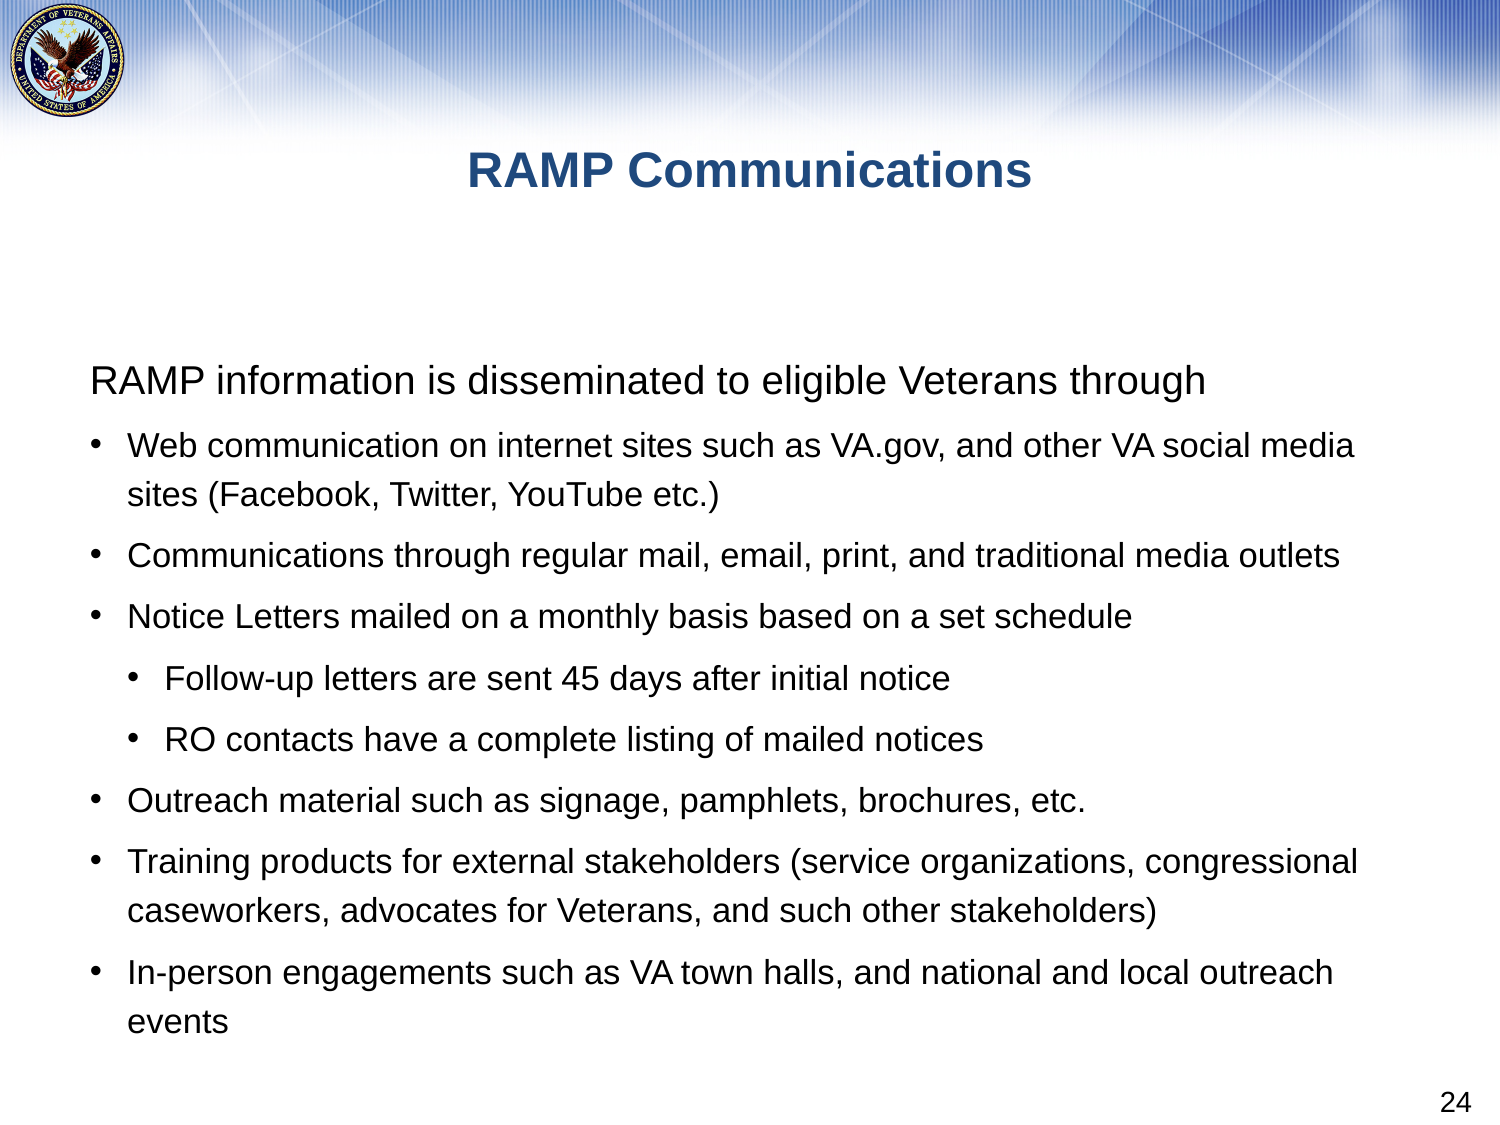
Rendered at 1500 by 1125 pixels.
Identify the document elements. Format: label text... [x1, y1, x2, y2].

picture [0, 0, 1500, 130]
list RAMP information is disseminated to eligible Veterans through Web communication on internet sites such as VA.gov, and other VA social media sites (Facebook, Twitter, YouTube etc.) Communications through regular mail, email, print, and traditional media outlets Notice Letters mailed on a monthly basis based on a set schedule Follow-up letters are sent 45 days after initial notice RO contacts have a complete listing of mailed notices Outreach material such as signage, pamphlets, brochures, etc. Training products for external stakeholders (service organizations, congressional caseworkers, advocates for Veterans, and such other stakeholders) In-person engagements such as VA town halls, and national and local outreach events [75, 337, 1425, 1050]
title RAMP Communications [0, 130, 1500, 309]
text_box 24 [1136, 1082, 1487, 1125]
picture [0, 309, 1500, 1062]
